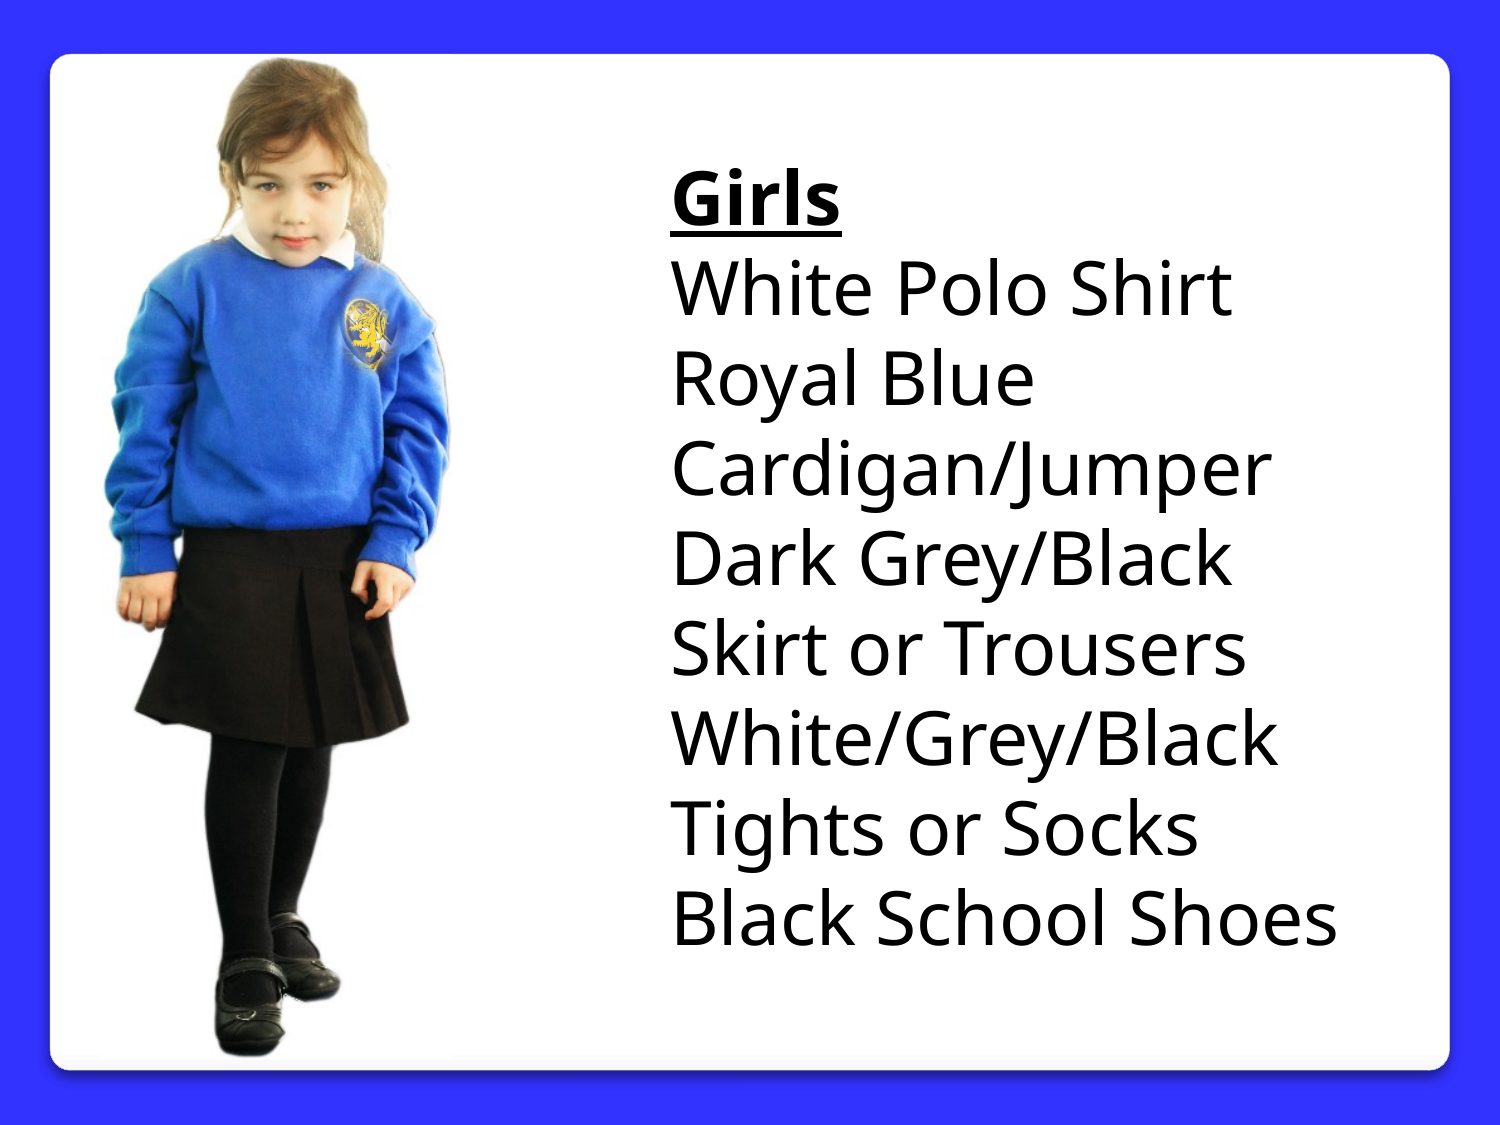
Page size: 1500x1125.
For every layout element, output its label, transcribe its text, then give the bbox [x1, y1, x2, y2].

text_box Girls White Polo Shirt Royal Blue Cardigan/Jumper Dark Grey/Black Skirt or Trousers White/Grey/Black Tights or Socks Black School Shoes [655, 143, 1406, 969]
picture [100, 54, 452, 1059]
